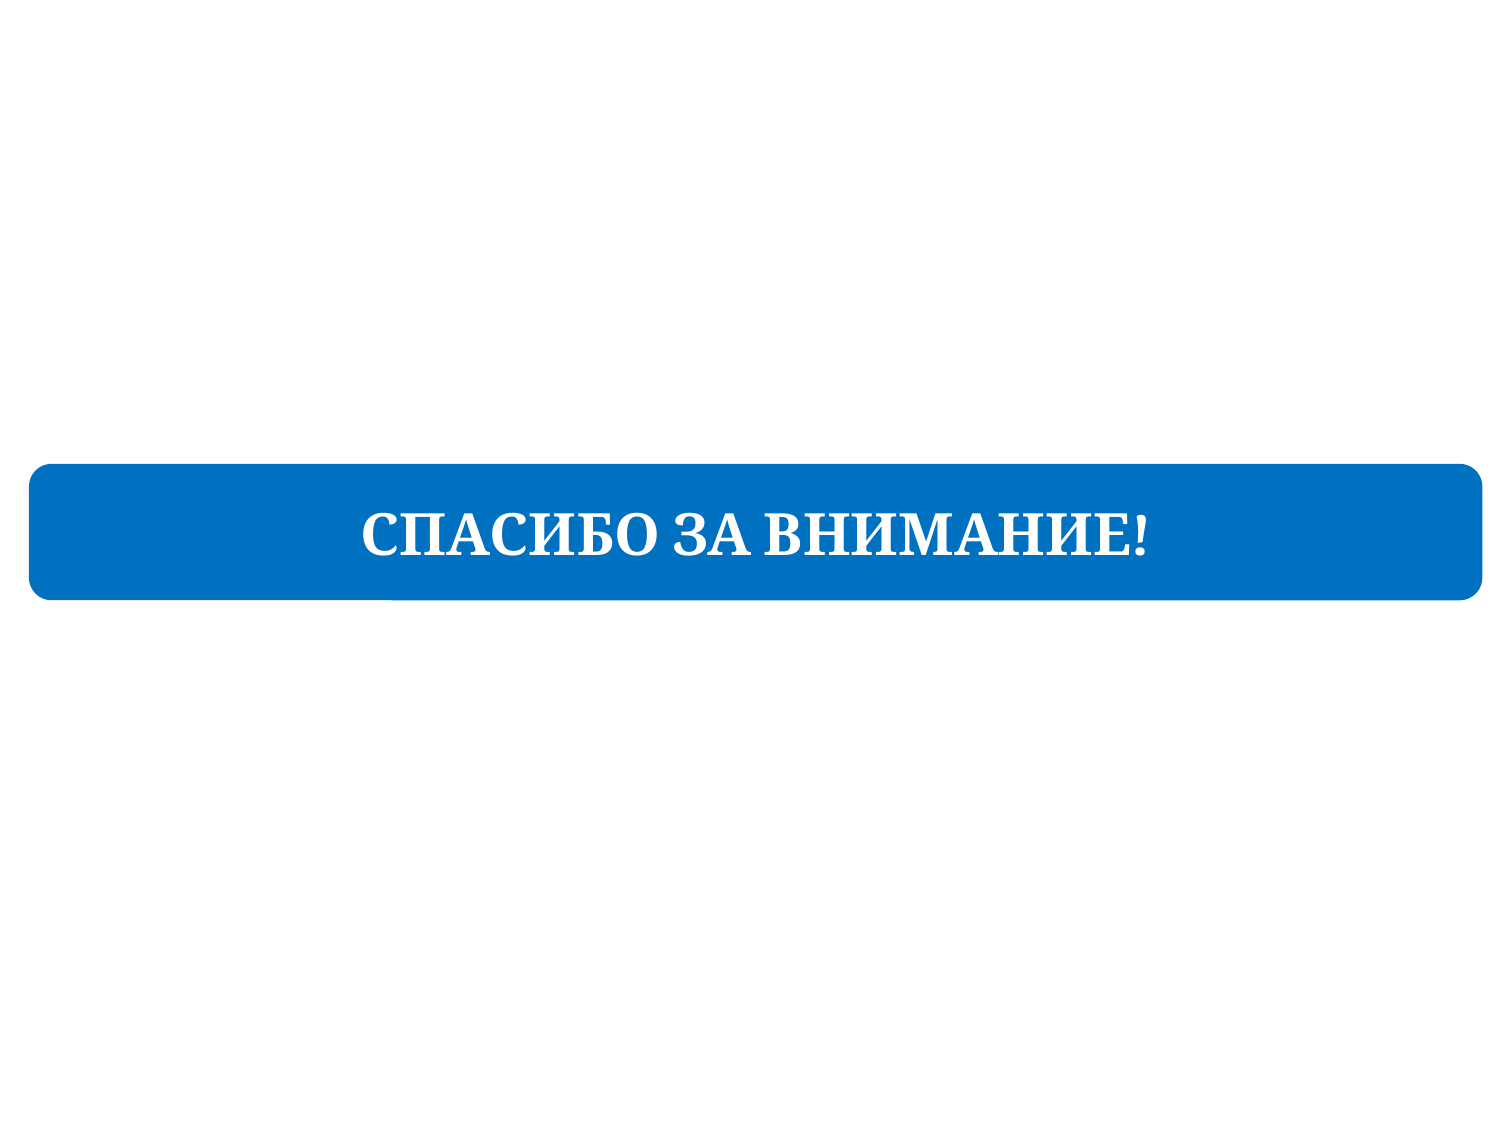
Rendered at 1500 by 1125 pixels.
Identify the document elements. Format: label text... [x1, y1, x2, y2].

text_box СПАСИБО ЗА ВНИМАНИЕ! [26, 461, 1485, 603]
